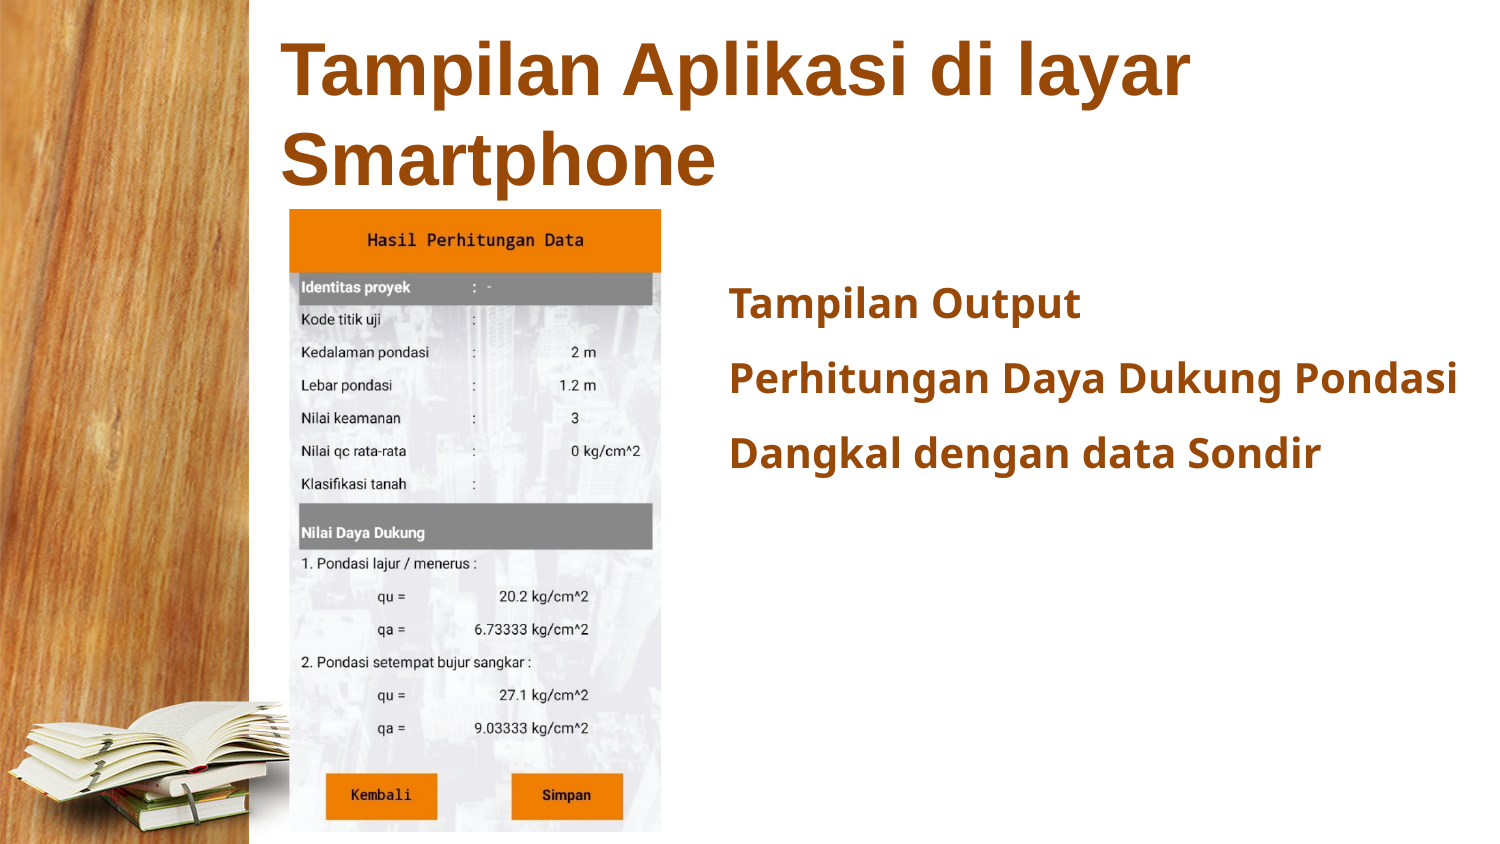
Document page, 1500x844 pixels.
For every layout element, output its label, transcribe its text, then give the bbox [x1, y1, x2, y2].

title Tampilan Aplikasi di layar Smartphone [265, 0, 1500, 221]
picture [0, 0, 1500, 844]
text_box Tampilan Output Perhitungan Daya Dukung Pondasi Dangkal dengan data Sondir [713, 244, 1485, 485]
